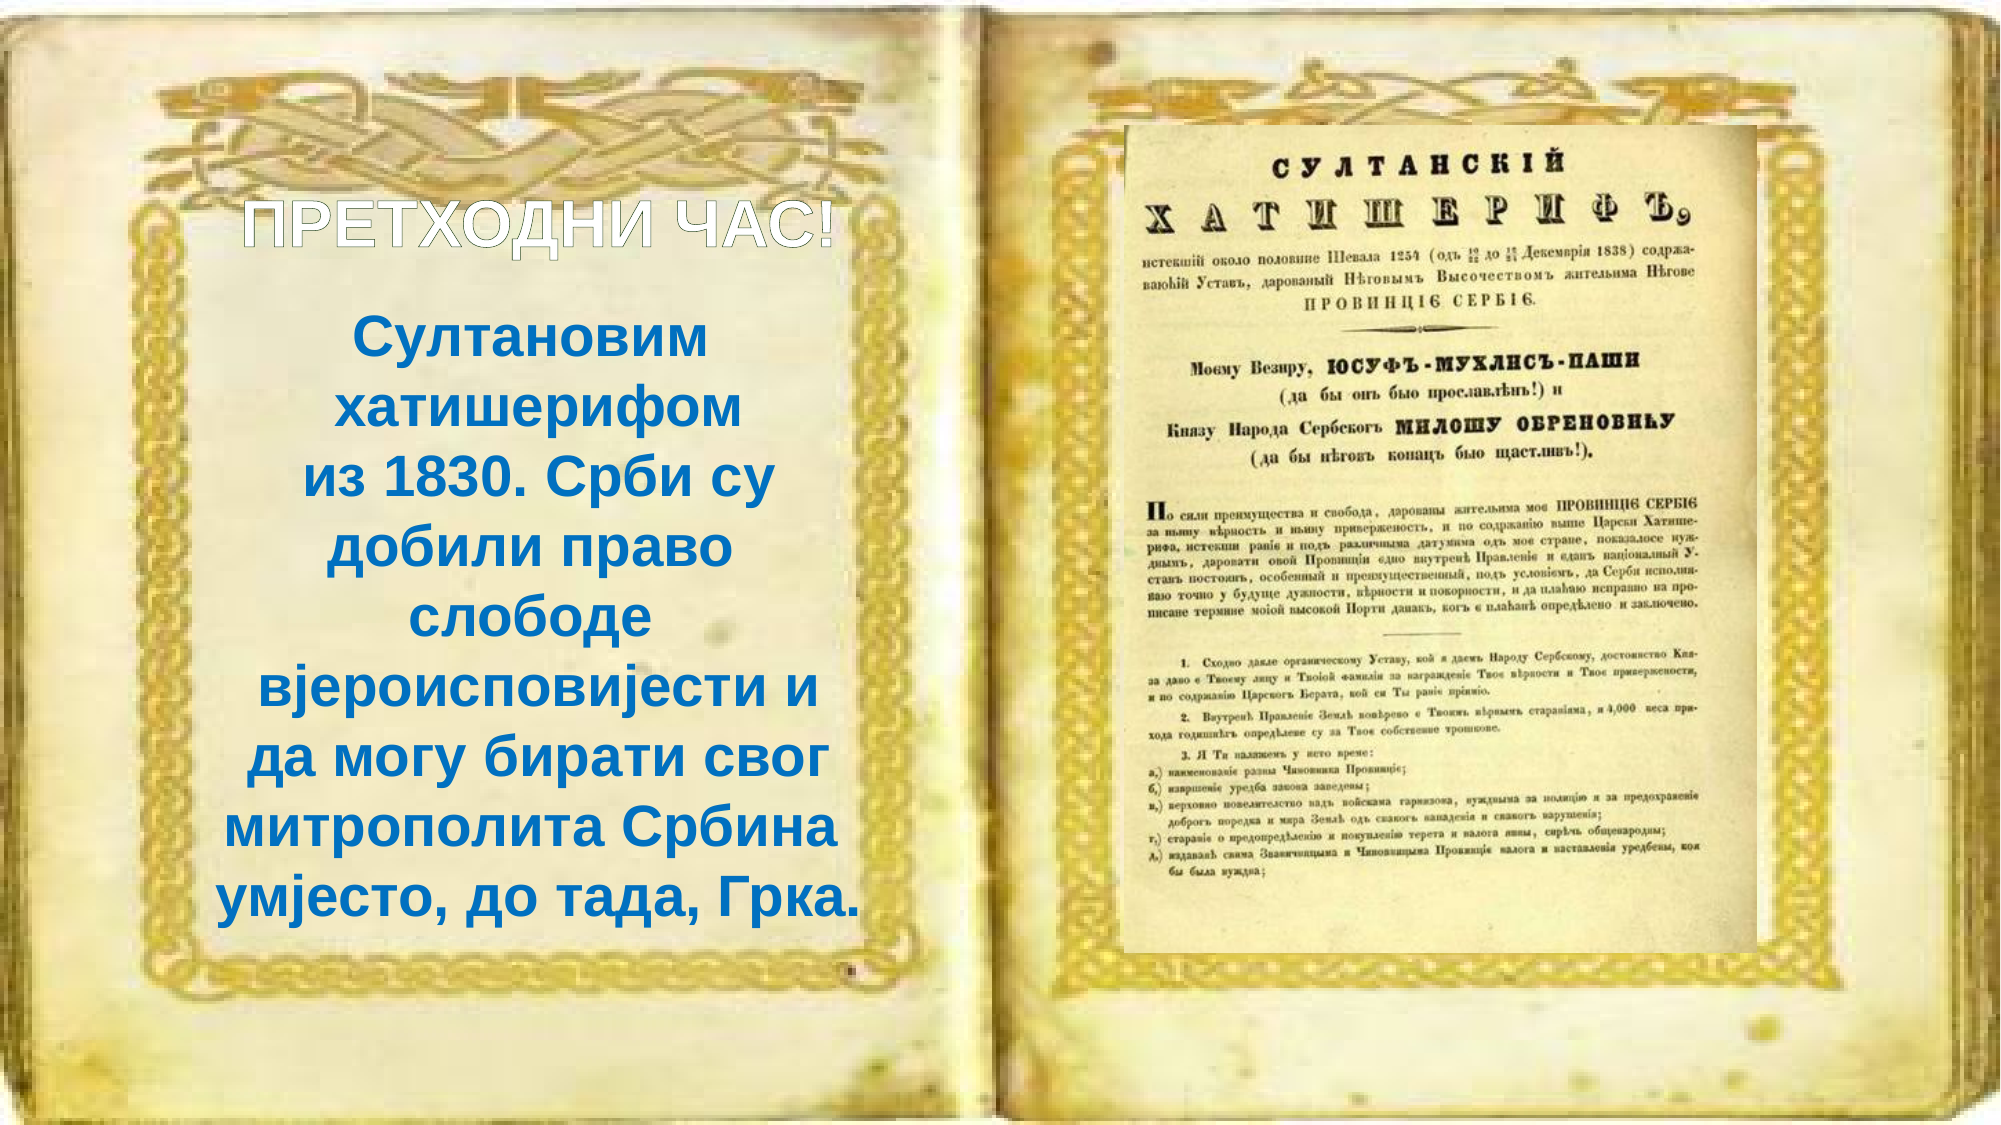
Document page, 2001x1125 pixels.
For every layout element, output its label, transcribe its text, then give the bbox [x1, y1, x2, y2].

text_box Султановим хатишерифом из 1830. Срби су добили право слободе вјероисповијести и да могу бирати свог митрополита Србина умјесто, до тада, Грка. [200, 290, 878, 996]
picture [0, 0, 2001, 1125]
text_box ПРЕТХОДНИ ЧАС! [225, 172, 854, 268]
